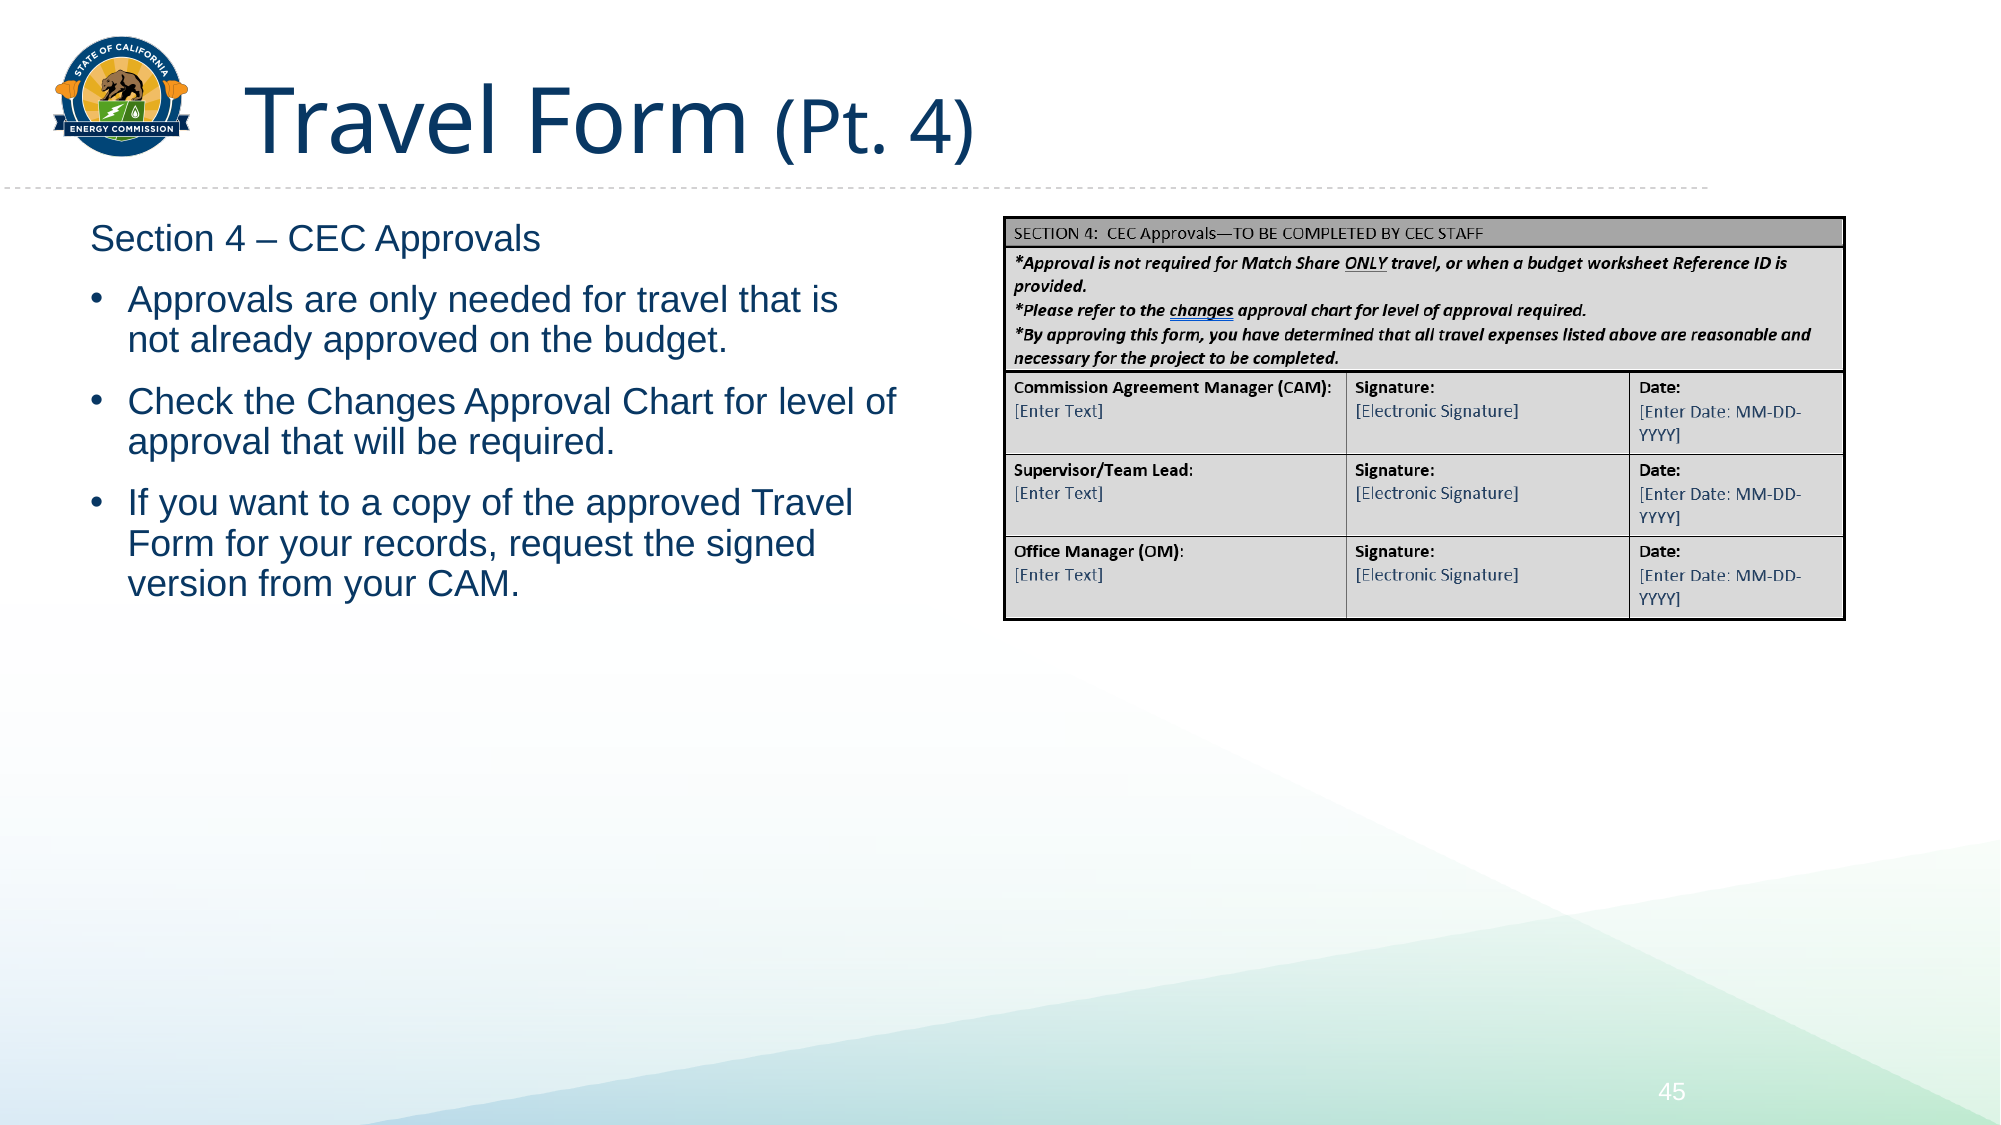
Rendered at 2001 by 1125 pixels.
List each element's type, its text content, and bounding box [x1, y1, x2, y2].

title Travel Form (Pt. 4) [229, 38, 1863, 210]
picture [0, 0, 2001, 1125]
slide_number 45 [1412, 1060, 1702, 1121]
list Section 4 – CEC Approvals Approvals are only needed for travel that is not already approved on the budget. Check the Changes Approval Chart for level of approval that will be required. If you want to a copy of the approved Travel Form for your records, request the signed version from your CAM. [75, 211, 915, 809]
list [999, 211, 1850, 625]
